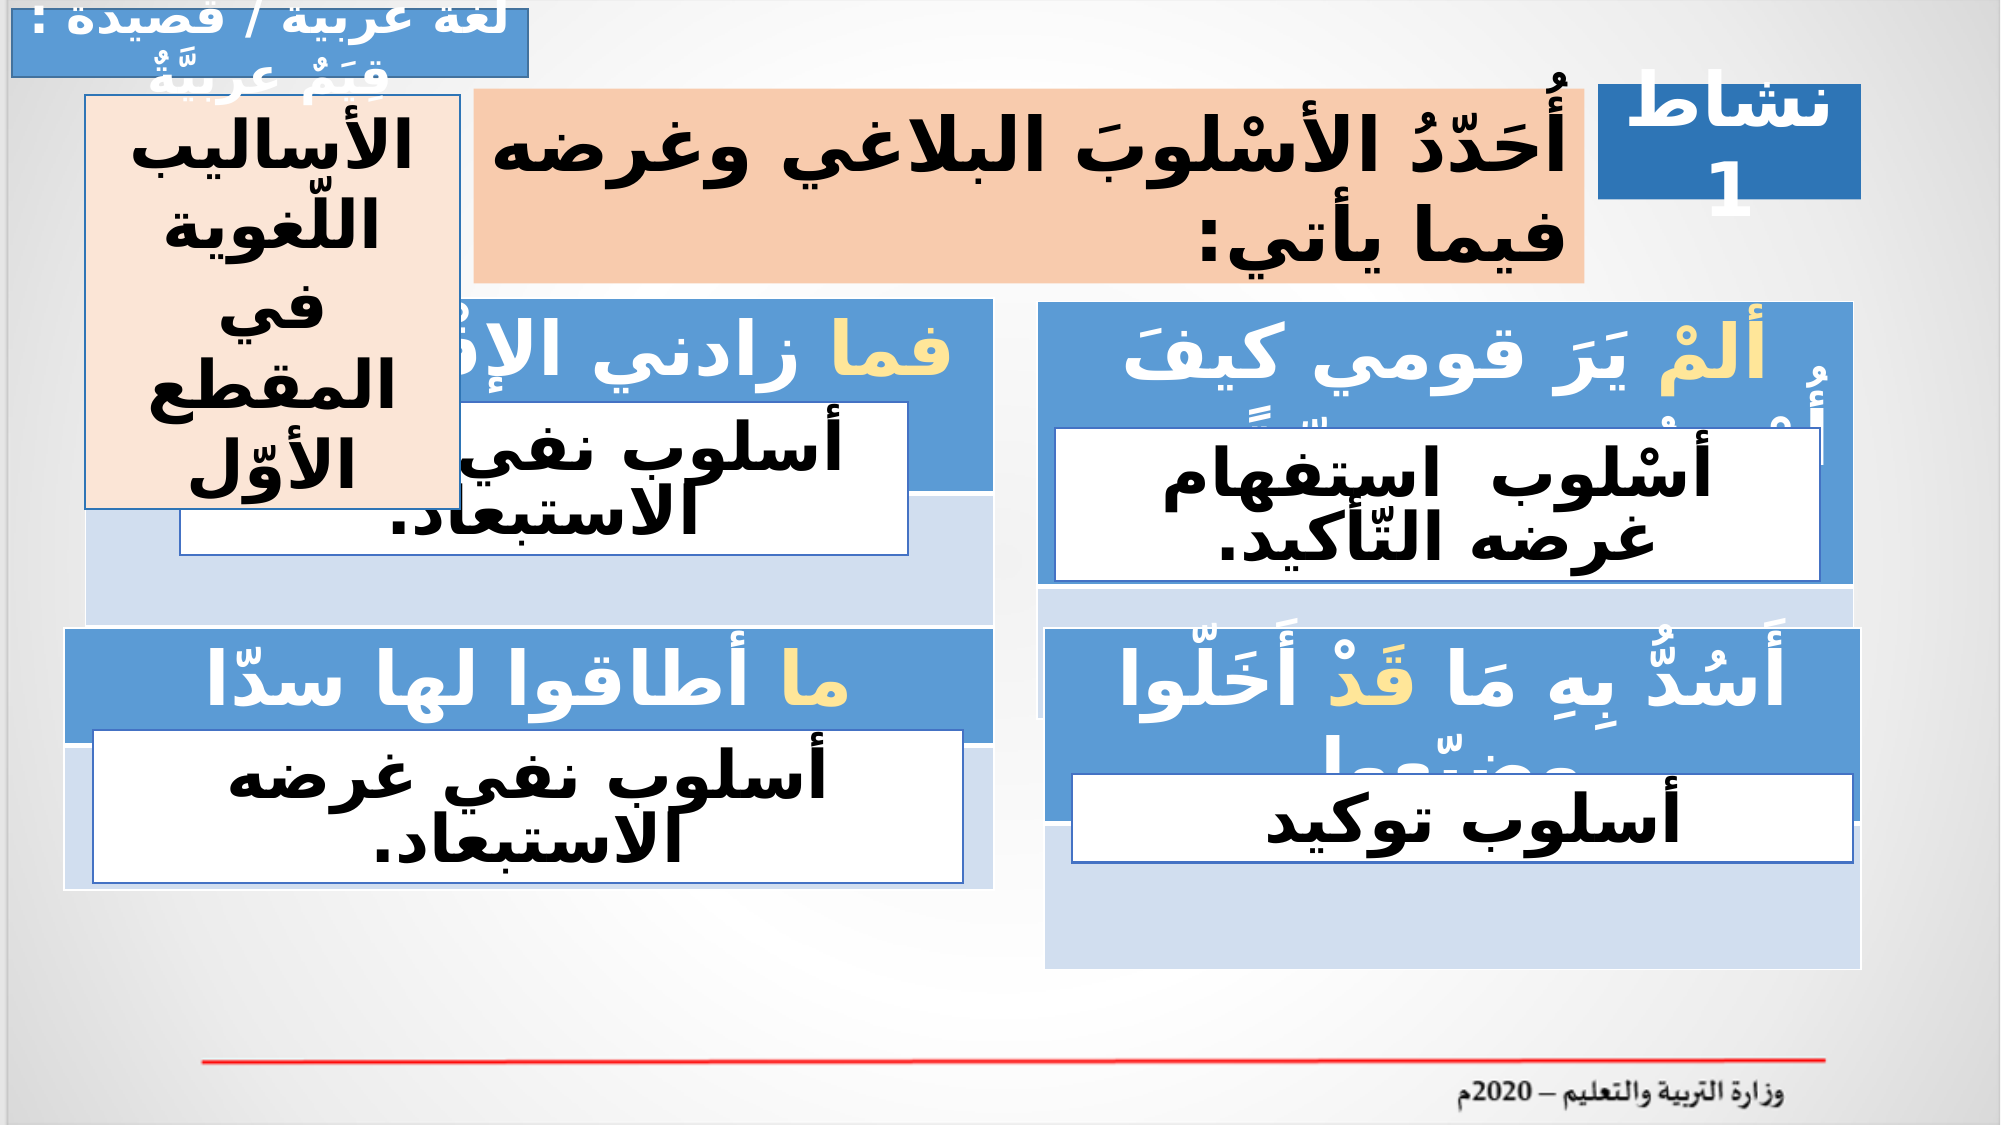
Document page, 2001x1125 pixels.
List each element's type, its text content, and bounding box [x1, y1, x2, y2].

picture [0, 0, 2001, 1125]
text_box أُحَدّدُ الأسْلوبَ البلاغي وغرضه فيما يأتي: [473, 88, 1585, 284]
table_cell [1045, 826, 1860, 969]
table_cell [65, 748, 993, 889]
table_header ألمْ يَرَ قومي كيفَ أُوْسِرُ مـــــــــرّةً [1038, 302, 1853, 584]
text_box أسلوب توكيد [1071, 773, 1854, 864]
table_header فما زادني الإقْتَارُ ، ولا زادني فضل [461, 299, 993, 491]
text_box لغة عربية / قصيدة : قِيَمٌ عربيَّةٌ [11, 8, 529, 78]
text_box الأساليب اللّغوية في المقطع الأوّل [84, 94, 461, 510]
table_header أَسُدُّ بِهِ مَا قَدْ أَخَلّوا وضيّعوا [1045, 629, 1860, 821]
text_box أسلوب نفي غرضه الاستبعاد. [179, 401, 909, 556]
table_cell [1038, 589, 1853, 718]
text_box أسلوب نفي غرضه الاستبعاد. [92, 729, 964, 884]
text_box أسْلوب استفهام غرضه التّأكيد. [1054, 427, 1821, 582]
table_header ما أطاقوا لها سدّا [65, 629, 993, 743]
table_cell [86, 496, 993, 625]
text_box نشاط1 [1597, 83, 1862, 200]
